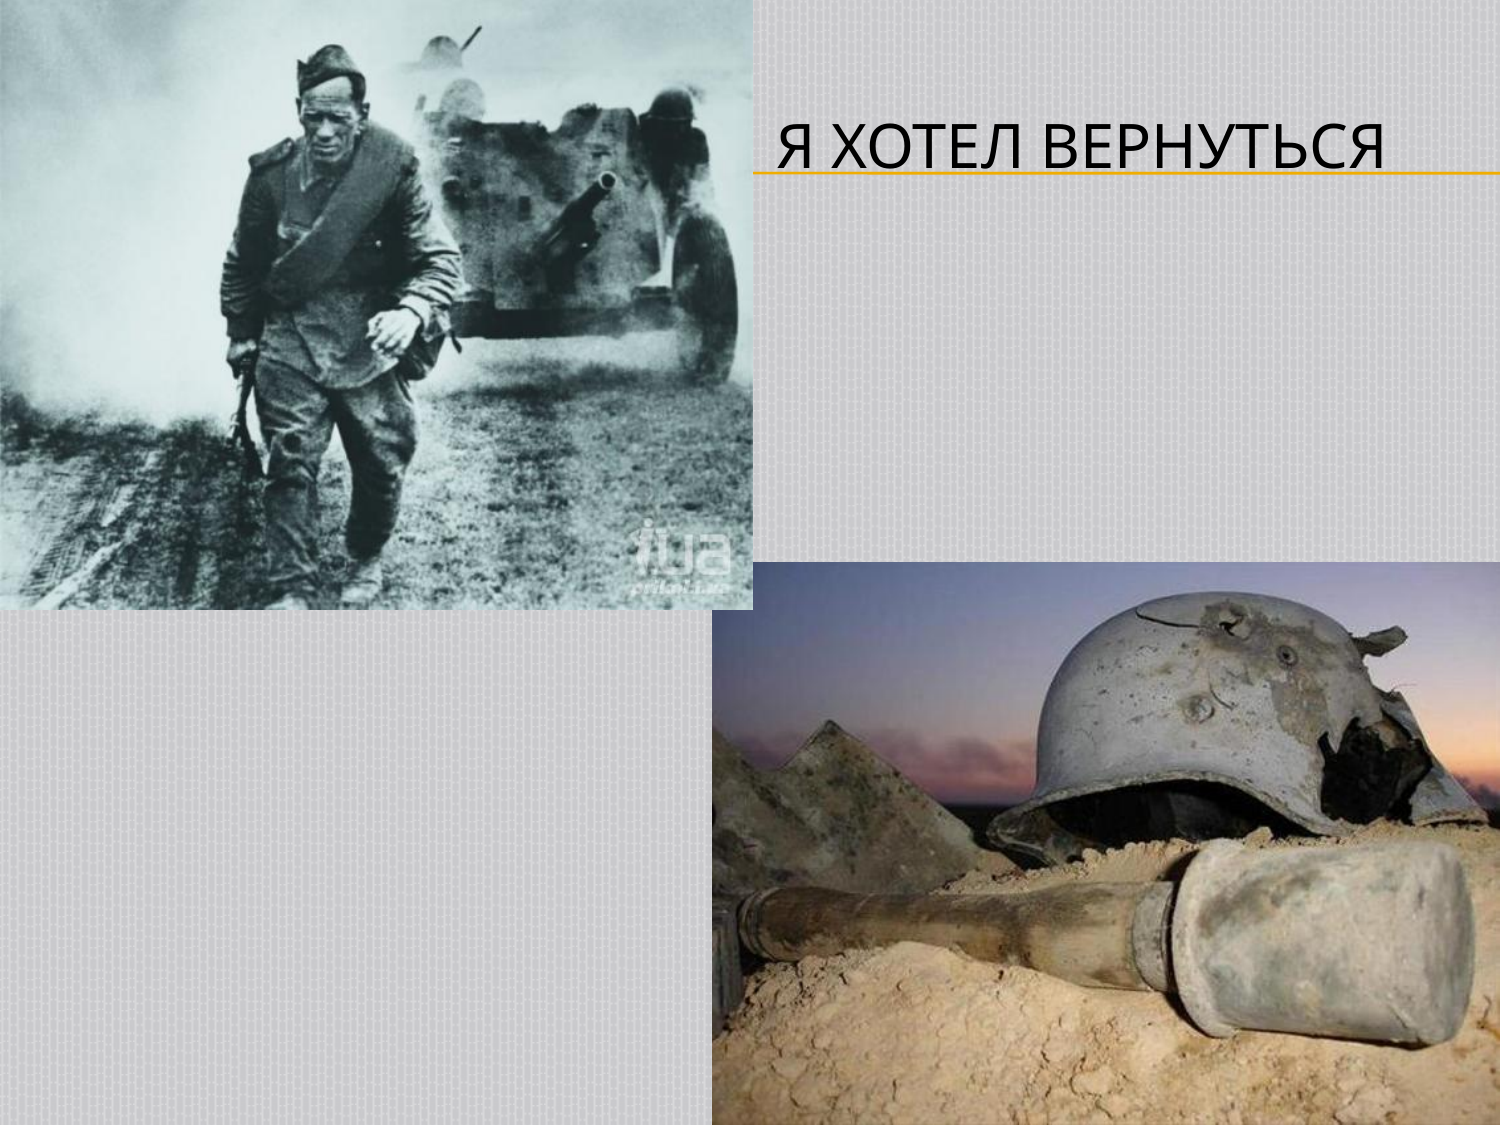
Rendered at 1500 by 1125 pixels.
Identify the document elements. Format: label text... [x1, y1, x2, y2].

picture [0, 0, 753, 610]
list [712, 562, 1500, 1125]
title Я хотел вернуться [761, 75, 1475, 213]
